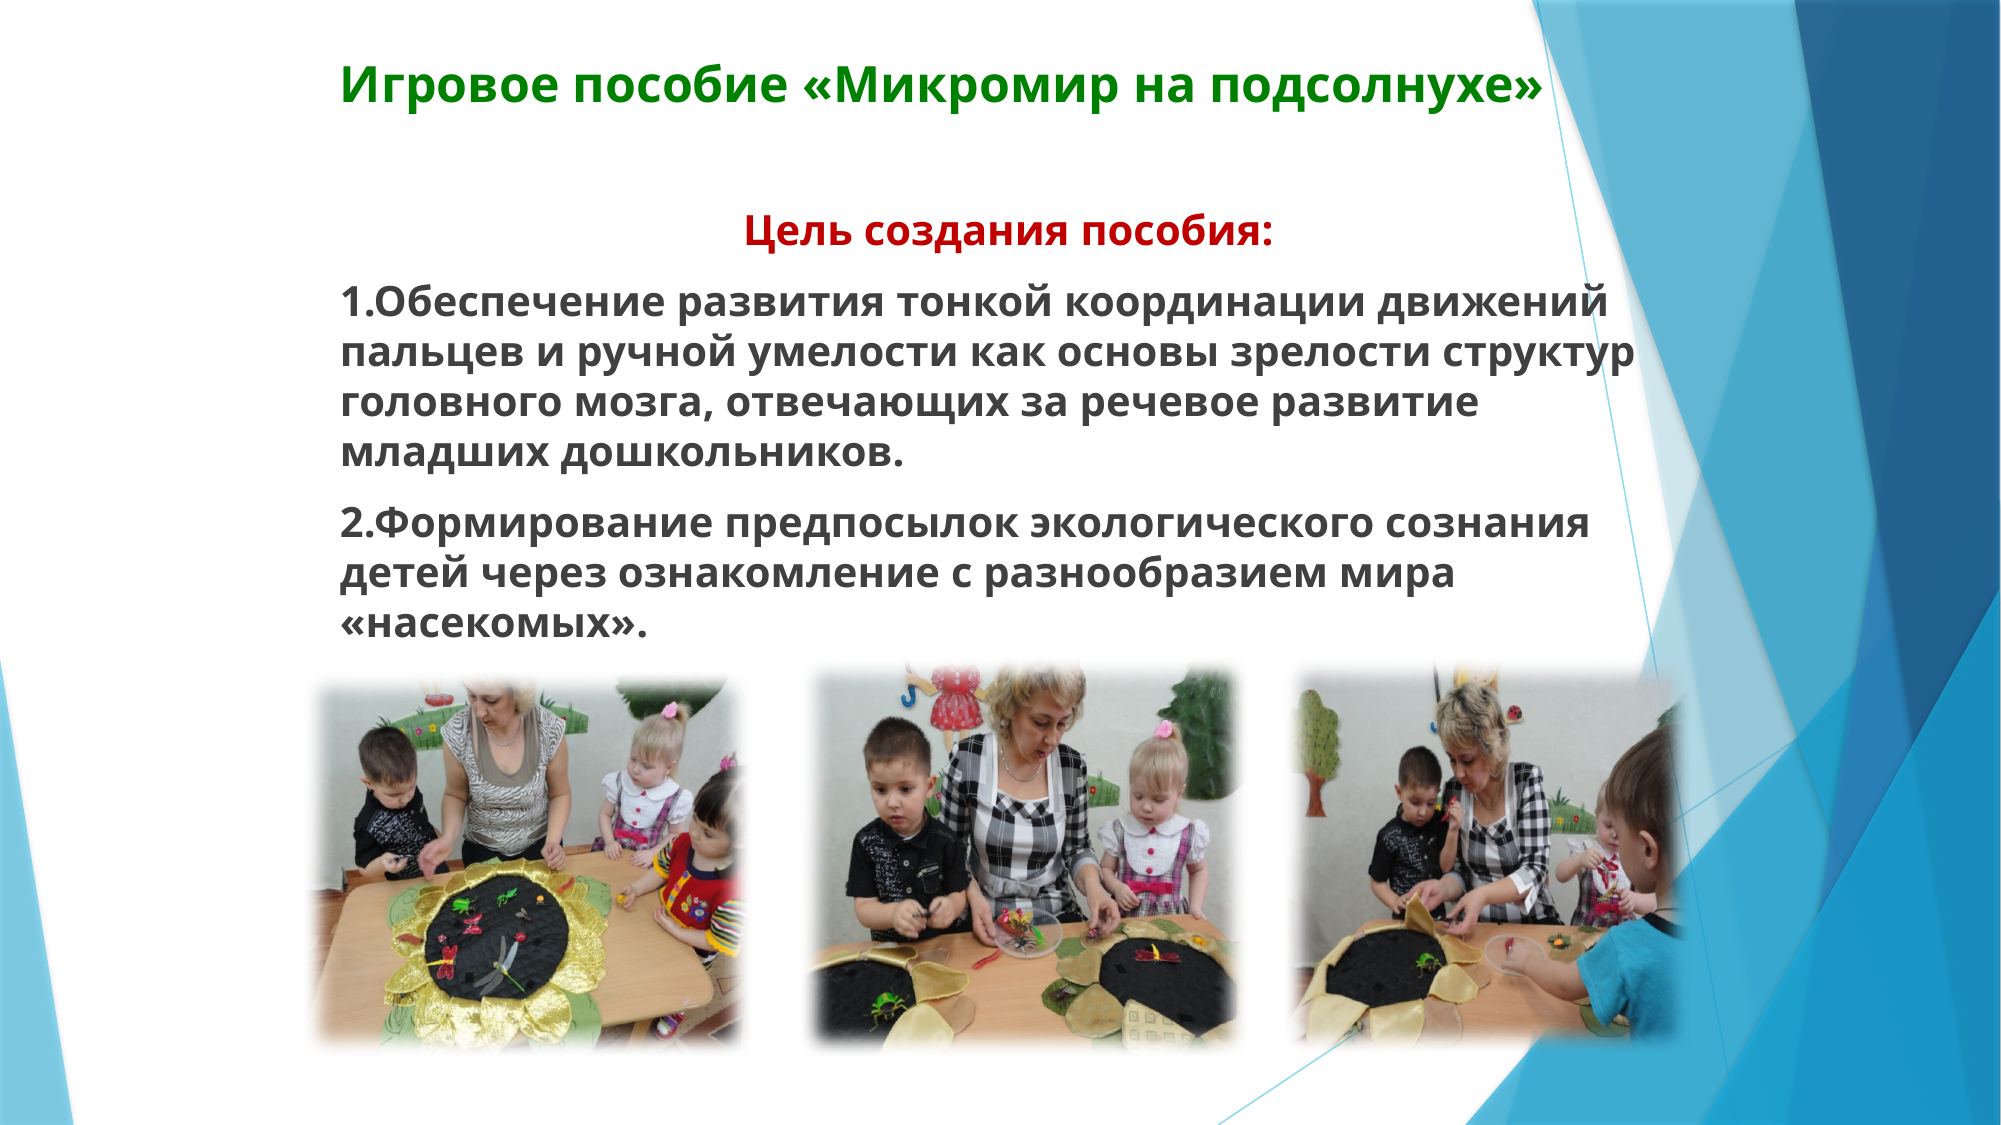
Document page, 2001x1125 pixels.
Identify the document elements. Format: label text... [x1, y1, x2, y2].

picture [798, 655, 1249, 1059]
title Игровое пособие «Микромир на подсолнухе» [324, 45, 1675, 185]
picture [1282, 655, 1692, 1055]
picture [301, 670, 752, 1059]
list Цель создания пособия: 1.Обеспечение развития тонкой координации движений пальцев и ручной умелости как основы зрелости структур головного мозга, отвечающих за речевое развитие младших дошкольников. 2.Формирование предпосылок экологического сознания детей через ознакомление с разнообразием мира «насекомых». [324, 196, 1692, 1005]
